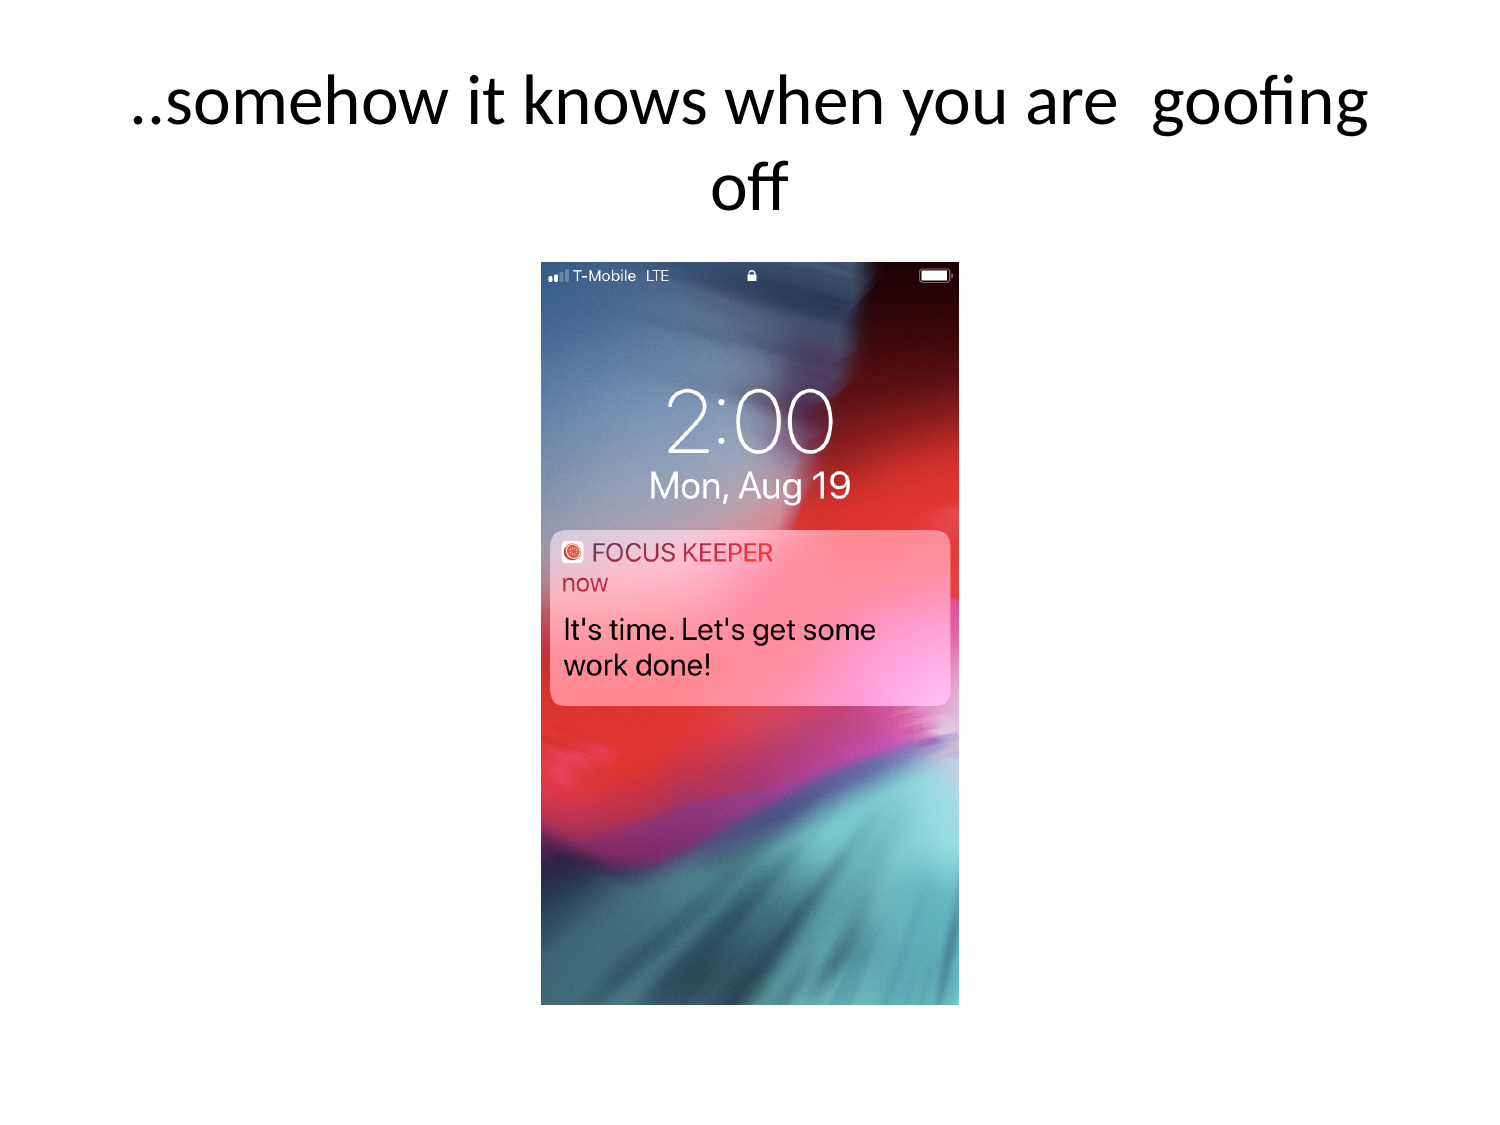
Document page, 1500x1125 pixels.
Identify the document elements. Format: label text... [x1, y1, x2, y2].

title ..somehow it knows when you are goofing off [75, 45, 1425, 233]
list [540, 262, 959, 1006]
